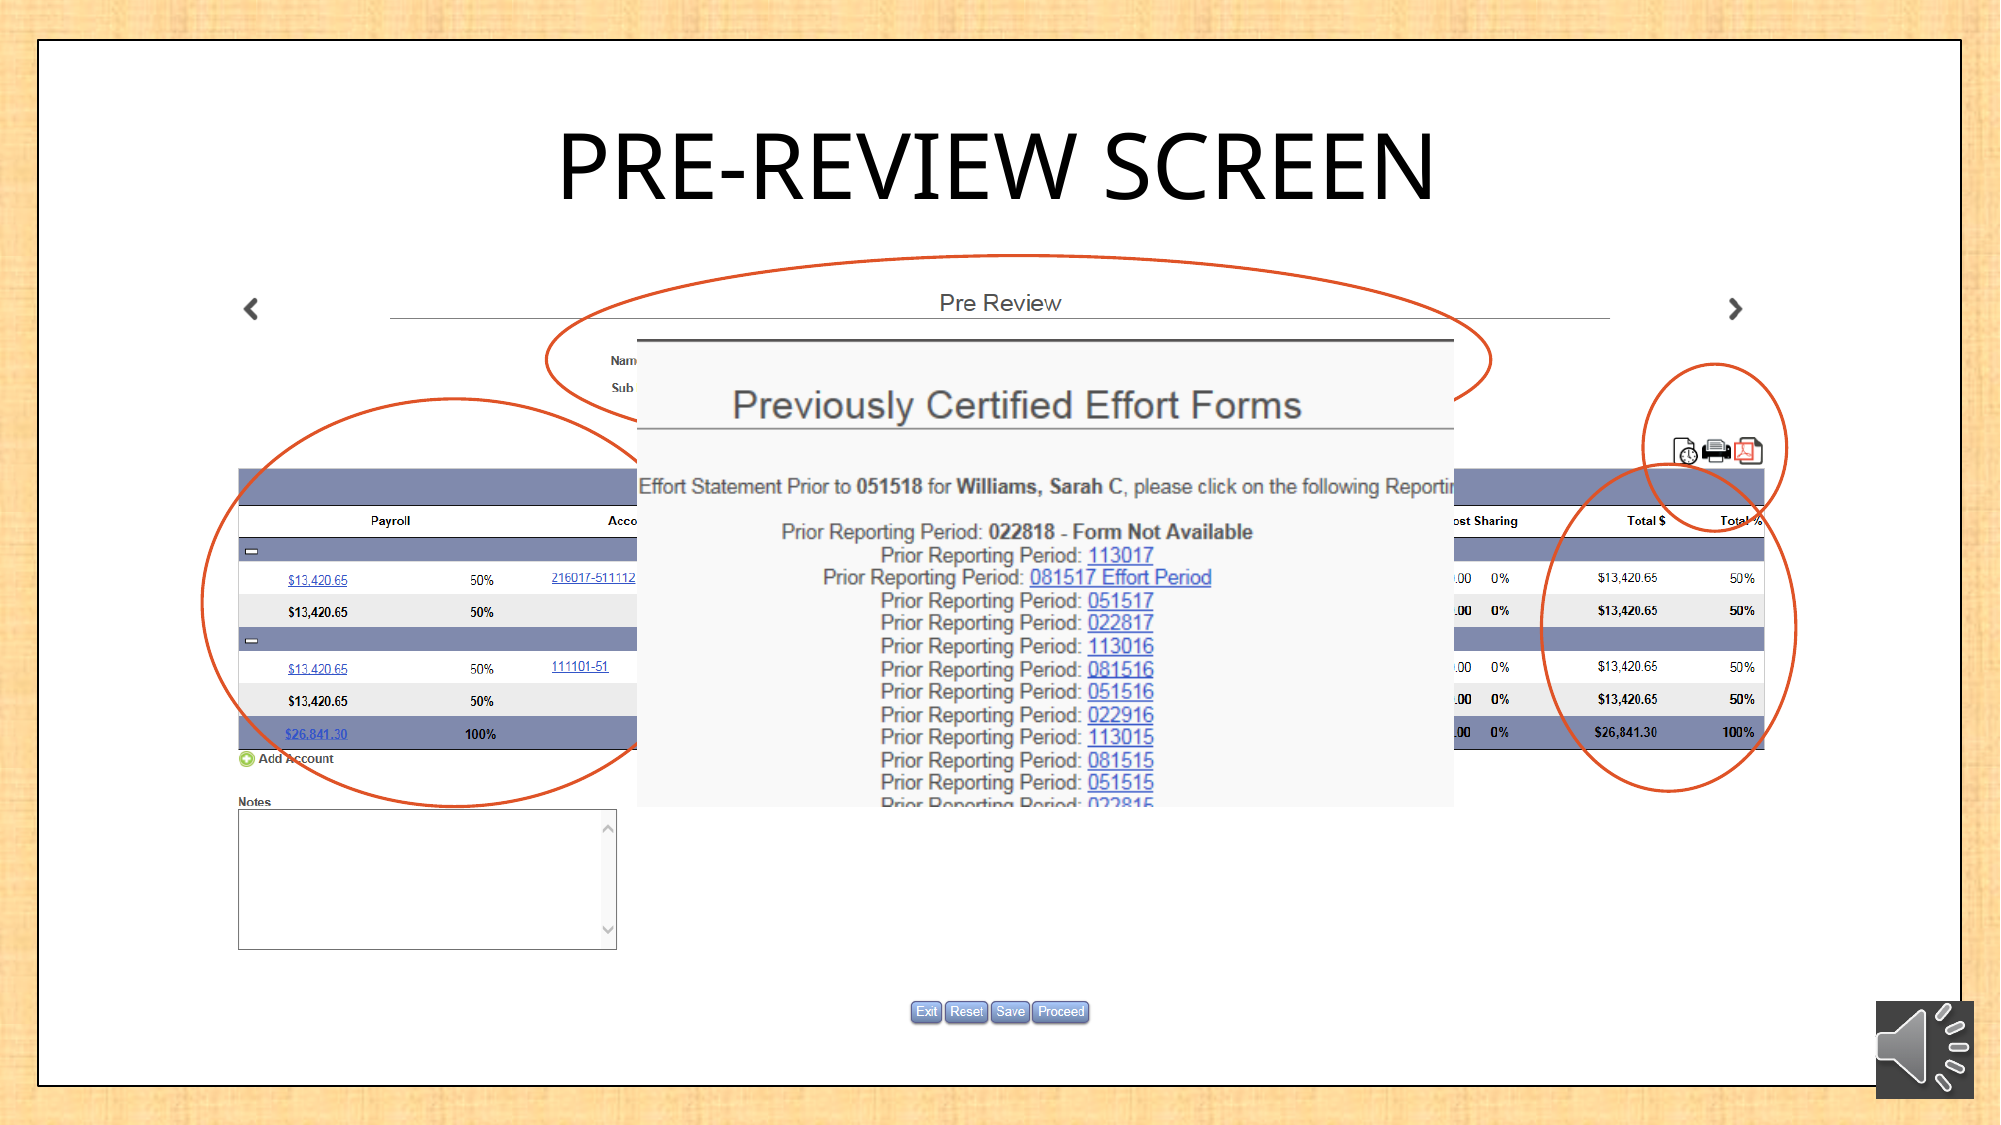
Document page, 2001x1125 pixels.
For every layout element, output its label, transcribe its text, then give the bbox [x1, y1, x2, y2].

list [207, 258, 1787, 1054]
picture [637, 339, 1454, 807]
picture [1874, 999, 1976, 1101]
text_box [1792, 580, 1798, 676]
text_box [889, 254, 1149, 258]
title PRE-REVIEW SCREEN [187, 99, 1808, 241]
